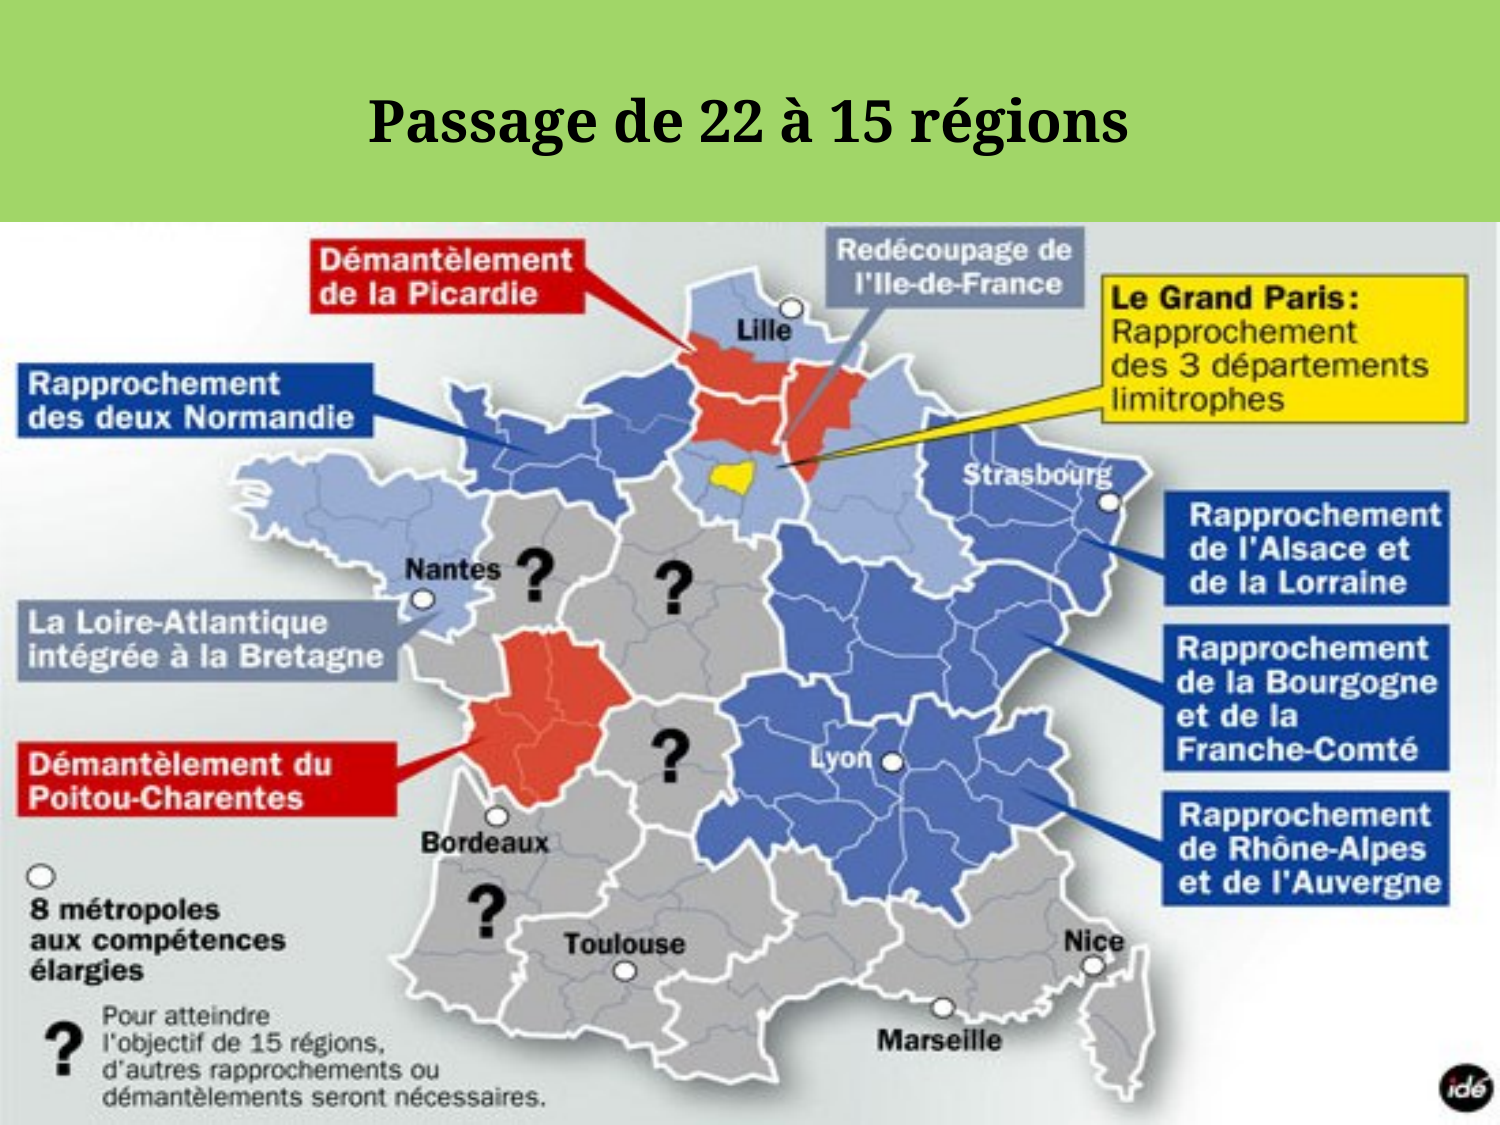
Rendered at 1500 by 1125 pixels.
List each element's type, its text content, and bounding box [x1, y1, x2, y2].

picture [0, 222, 1500, 1125]
title Passage de 22 à 15 régions [49, 37, 1450, 162]
